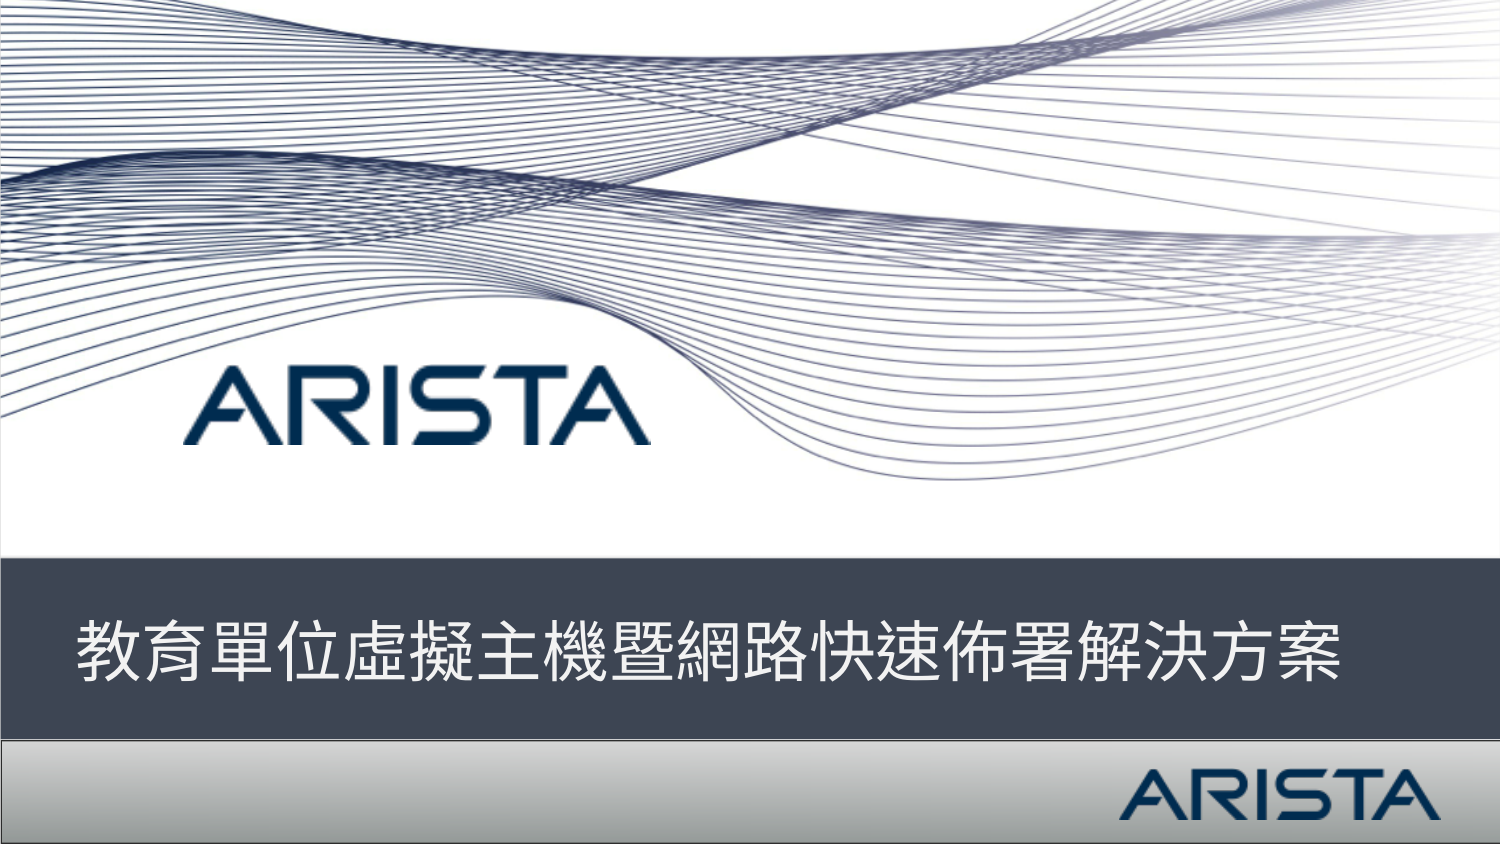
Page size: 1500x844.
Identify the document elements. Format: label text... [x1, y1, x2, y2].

picture [0, 0, 1500, 557]
title 教育單位虛擬主機暨網路快速佈署解決方案 [60, 559, 1483, 740]
picture [1119, 768, 1441, 820]
